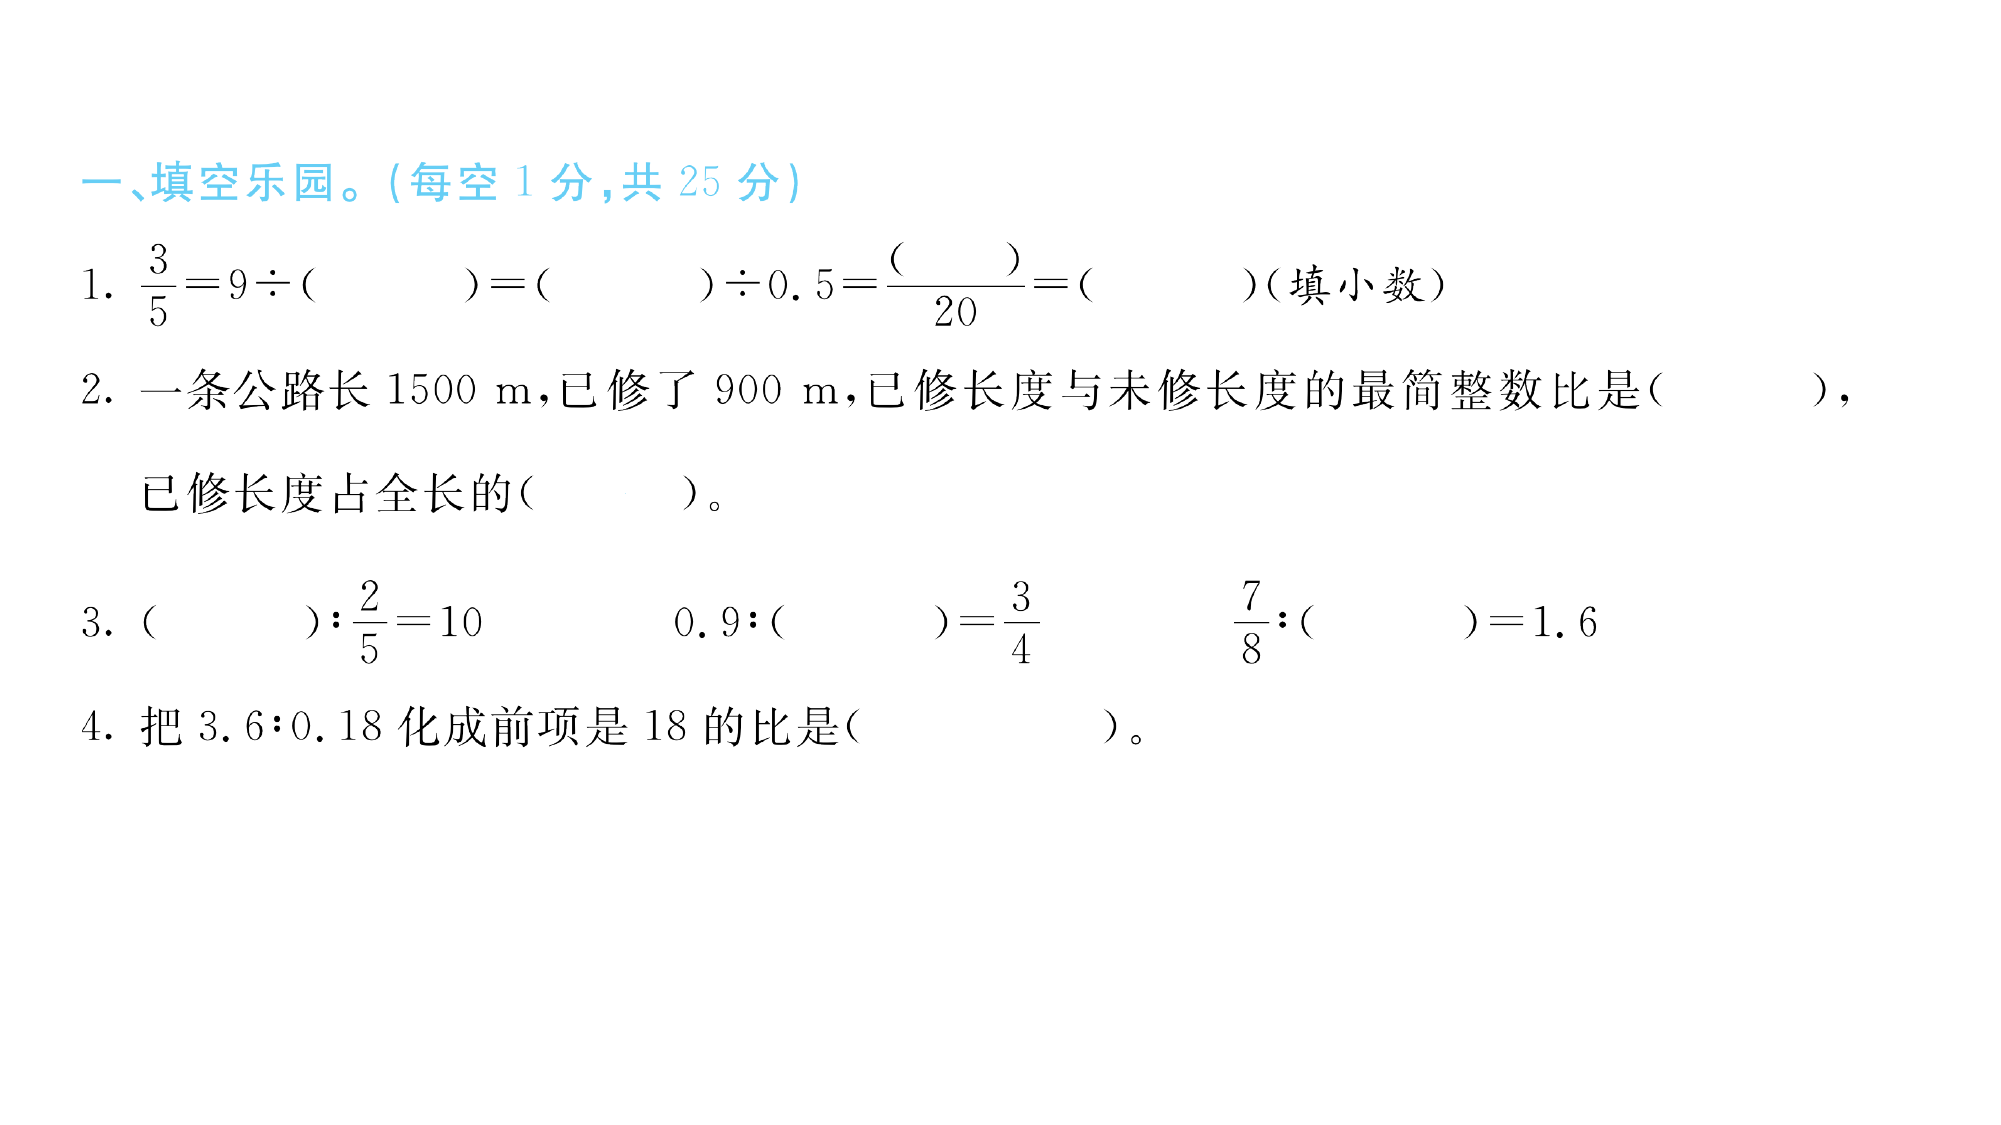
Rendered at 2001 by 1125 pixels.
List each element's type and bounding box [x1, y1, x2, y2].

picture [78, 113, 1969, 767]
